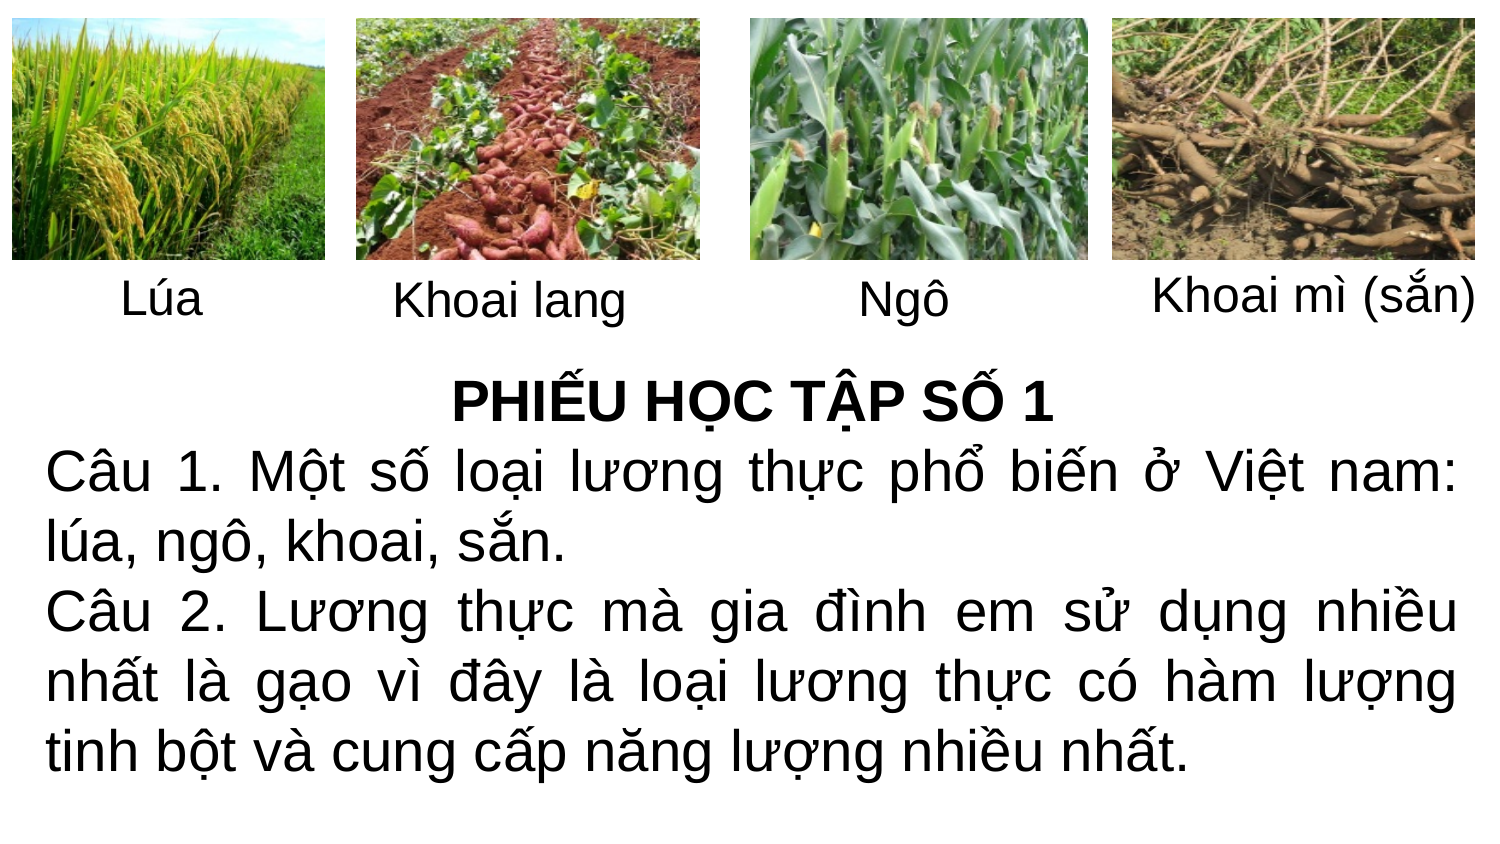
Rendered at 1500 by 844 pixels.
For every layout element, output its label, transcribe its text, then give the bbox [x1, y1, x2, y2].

text_box PHIẾU HỌC TẬP SỐ 1 Câu 1. Một số loại lương thực phổ biến ở Việt nam: lúa, ngô, khoai, sắn. Câu 2. Lương thực mà gia đình em sử dụng nhiều nhất là gạo vì đây là loại lương thực có hàm lượng tinh bột và cung cấp năng lượng nhiều nhất. [30, 355, 1475, 791]
text_box Lúa [105, 268, 233, 333]
picture [12, 18, 326, 261]
picture [749, 18, 1088, 260]
text_box Khoai mì (sắn) [1137, 255, 1492, 330]
picture [1112, 18, 1476, 261]
text_box Ngô [843, 267, 965, 334]
text_box Khoai lang [377, 267, 657, 335]
picture [356, 18, 701, 260]
